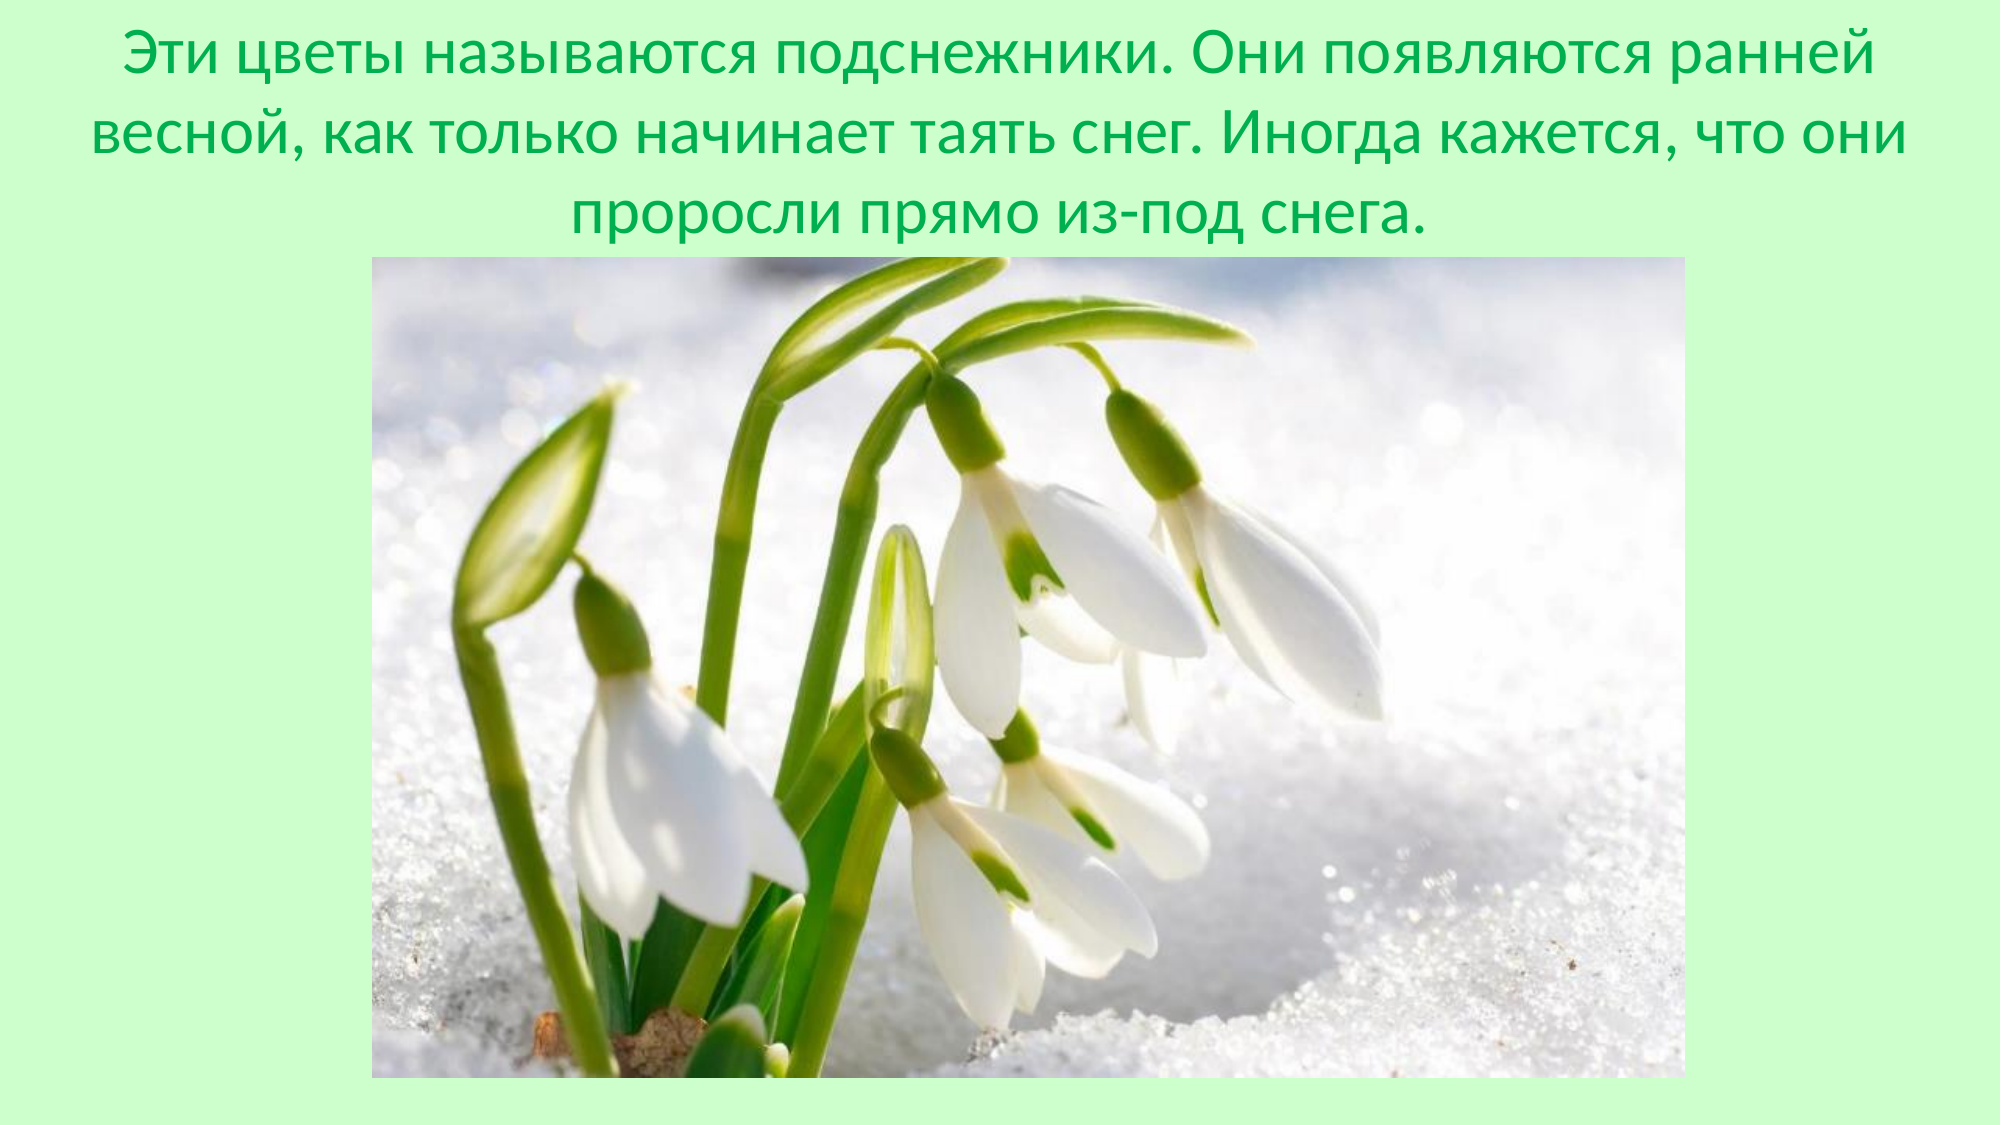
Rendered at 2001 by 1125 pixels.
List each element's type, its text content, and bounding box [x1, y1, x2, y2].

text_box Эти цветы называются подснежники. Они появляются ранней весной, как только начинает таять снег. Иногда кажется, что они проросли прямо из-под снега. [55, 0, 1945, 255]
picture [372, 257, 1685, 1078]
